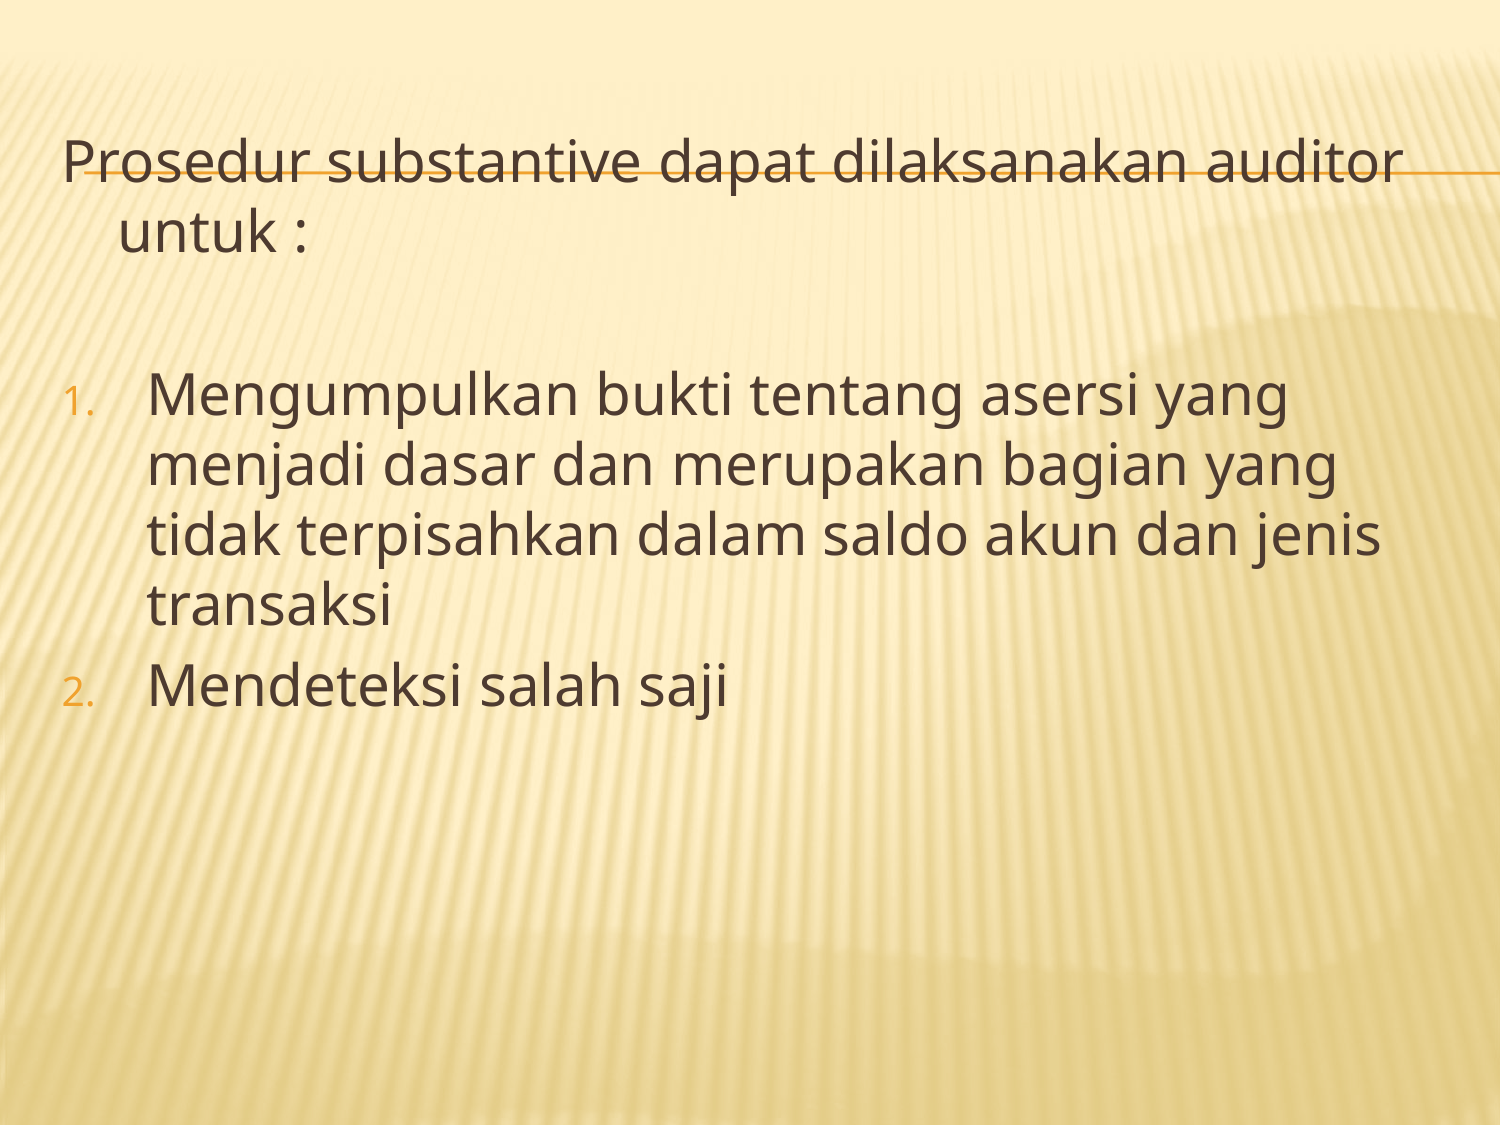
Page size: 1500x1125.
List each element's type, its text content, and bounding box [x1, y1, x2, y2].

list Prosedur substantive dapat dilaksanakan auditor untuk : Mengumpulkan bukti tentang asersi yang menjadi dasar dan merupakan bagian yang tidak terpisahkan dalam saldo akun dan jenis transaksi Mendeteksi salah saji [46, 117, 1425, 1005]
